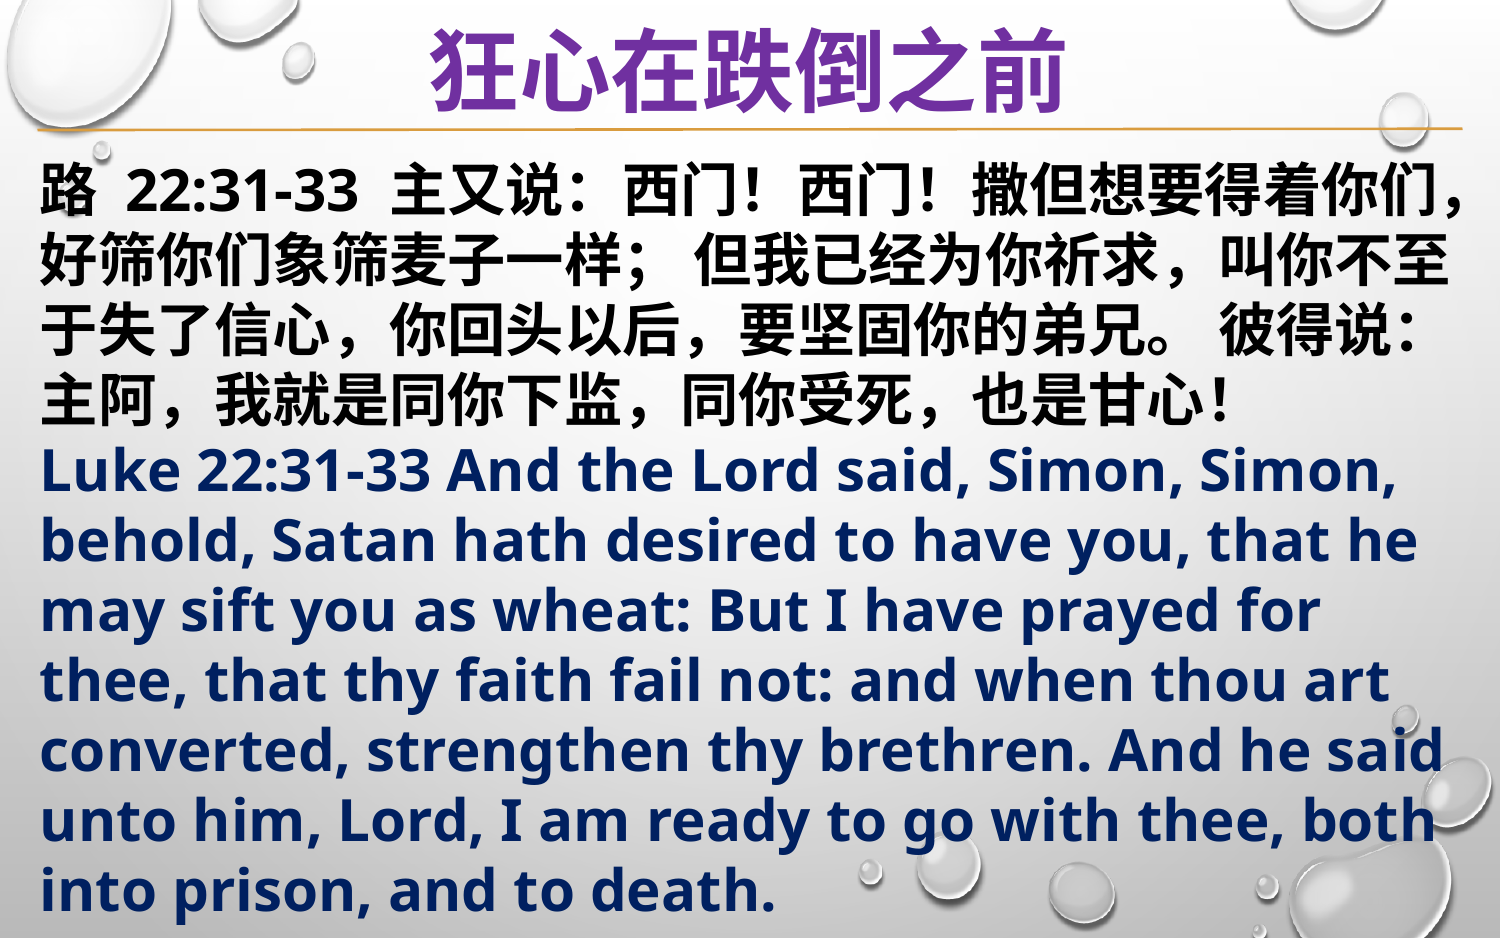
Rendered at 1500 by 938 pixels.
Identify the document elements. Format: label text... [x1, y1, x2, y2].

picture [0, 0, 1500, 938]
text_box 狂心在跌倒之前 [412, 6, 1100, 126]
text_box 路 22:31-33 主又说：西门！西门！撒但想要得着你们，好筛你们象筛麦子一样； 但我已经为你祈求，叫你不至于失了信心，你回头以后，要坚固你的弟兄。 彼得说：主阿，我就是同你下监，同你受死，也是甘心！ Luke 22:31-33 And the Lord said, Simon, Simon, behold, Satan hath desired to have you, that he may sift you as wheat: But I have prayed for thee, that thy faith fail not: and when thou art converted, strengthen thy brethren. And he said unto him, Lord, I am ready to go with thee, both into prison, and to death. [24, 145, 1488, 765]
